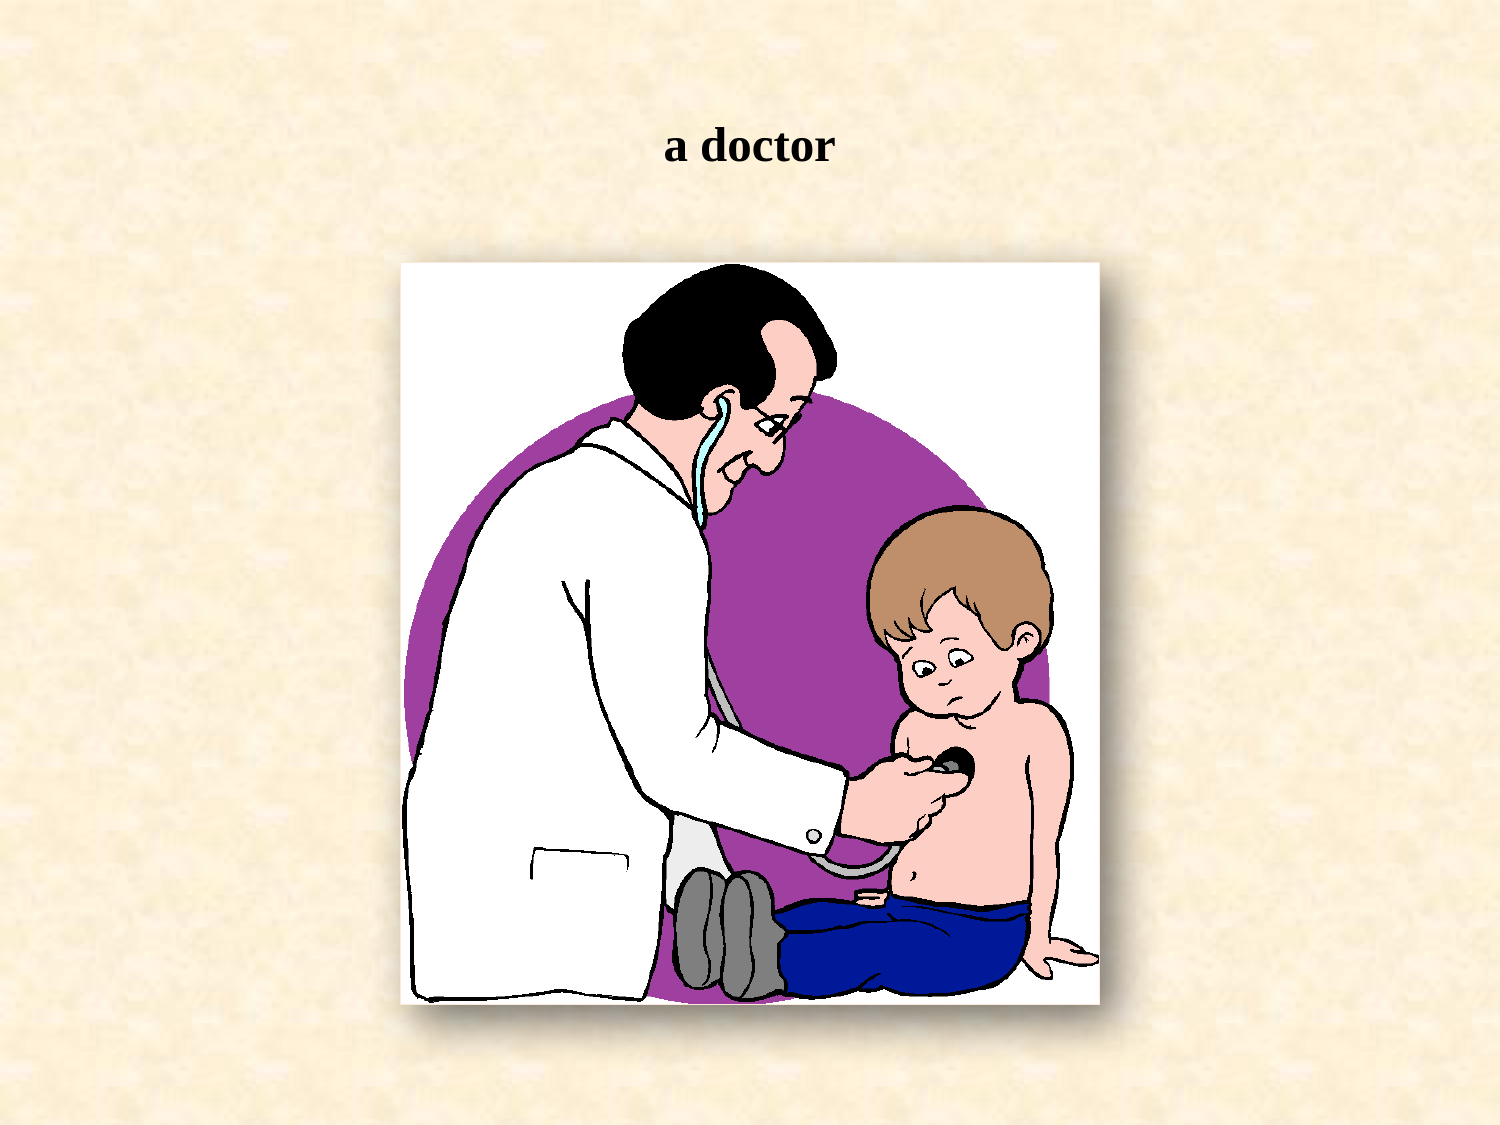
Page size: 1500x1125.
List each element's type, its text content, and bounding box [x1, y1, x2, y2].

title a doctor [75, 45, 1425, 233]
picture [0, 0, 1500, 1125]
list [399, 262, 1101, 1006]
